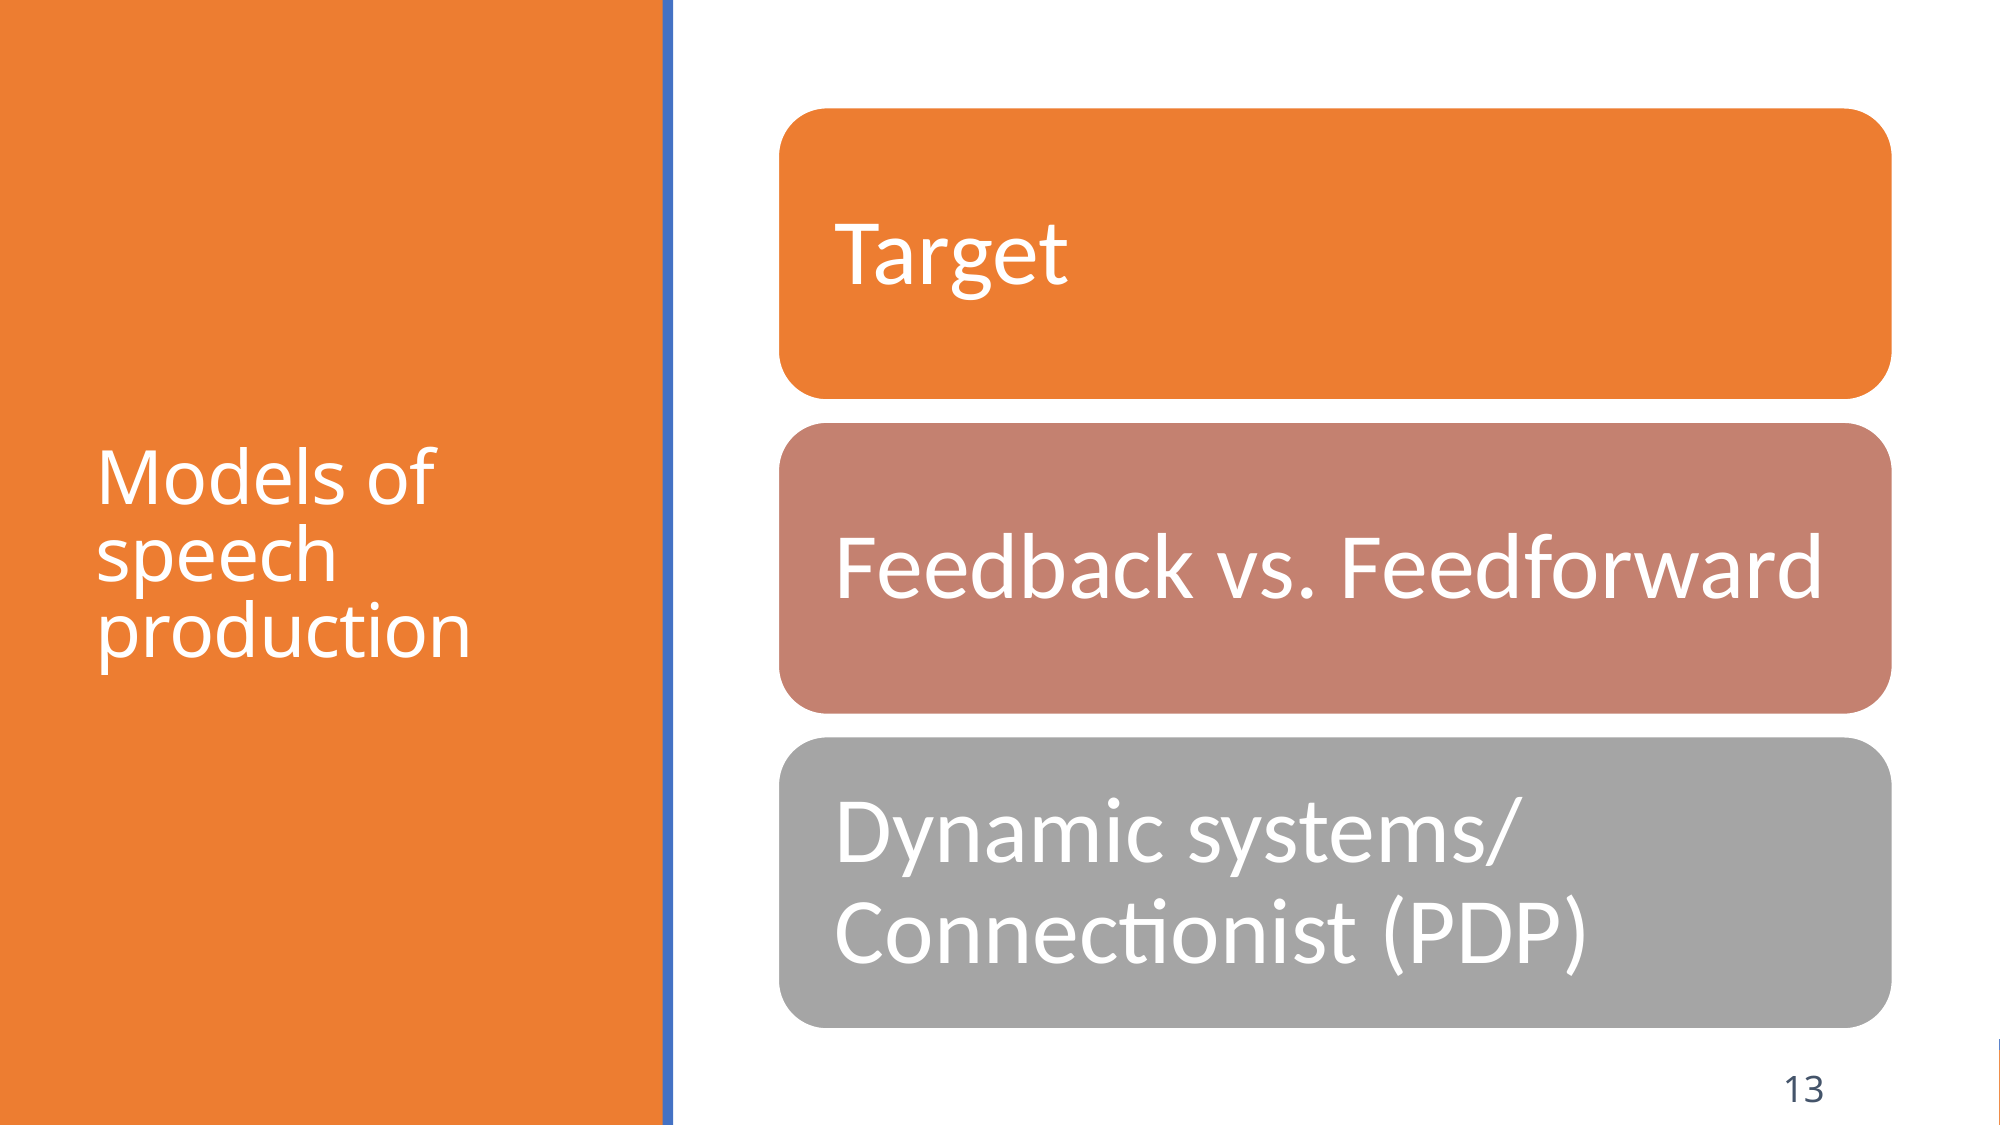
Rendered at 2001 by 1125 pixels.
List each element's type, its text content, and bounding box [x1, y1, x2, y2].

text_box [674, 0, 2000, 1125]
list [777, 104, 1894, 1033]
title Models of speech production [80, 84, 587, 1032]
text_box [0, 0, 661, 1125]
text_box [661, 0, 674, 1125]
slide_number 13 [1660, 1059, 1840, 1120]
